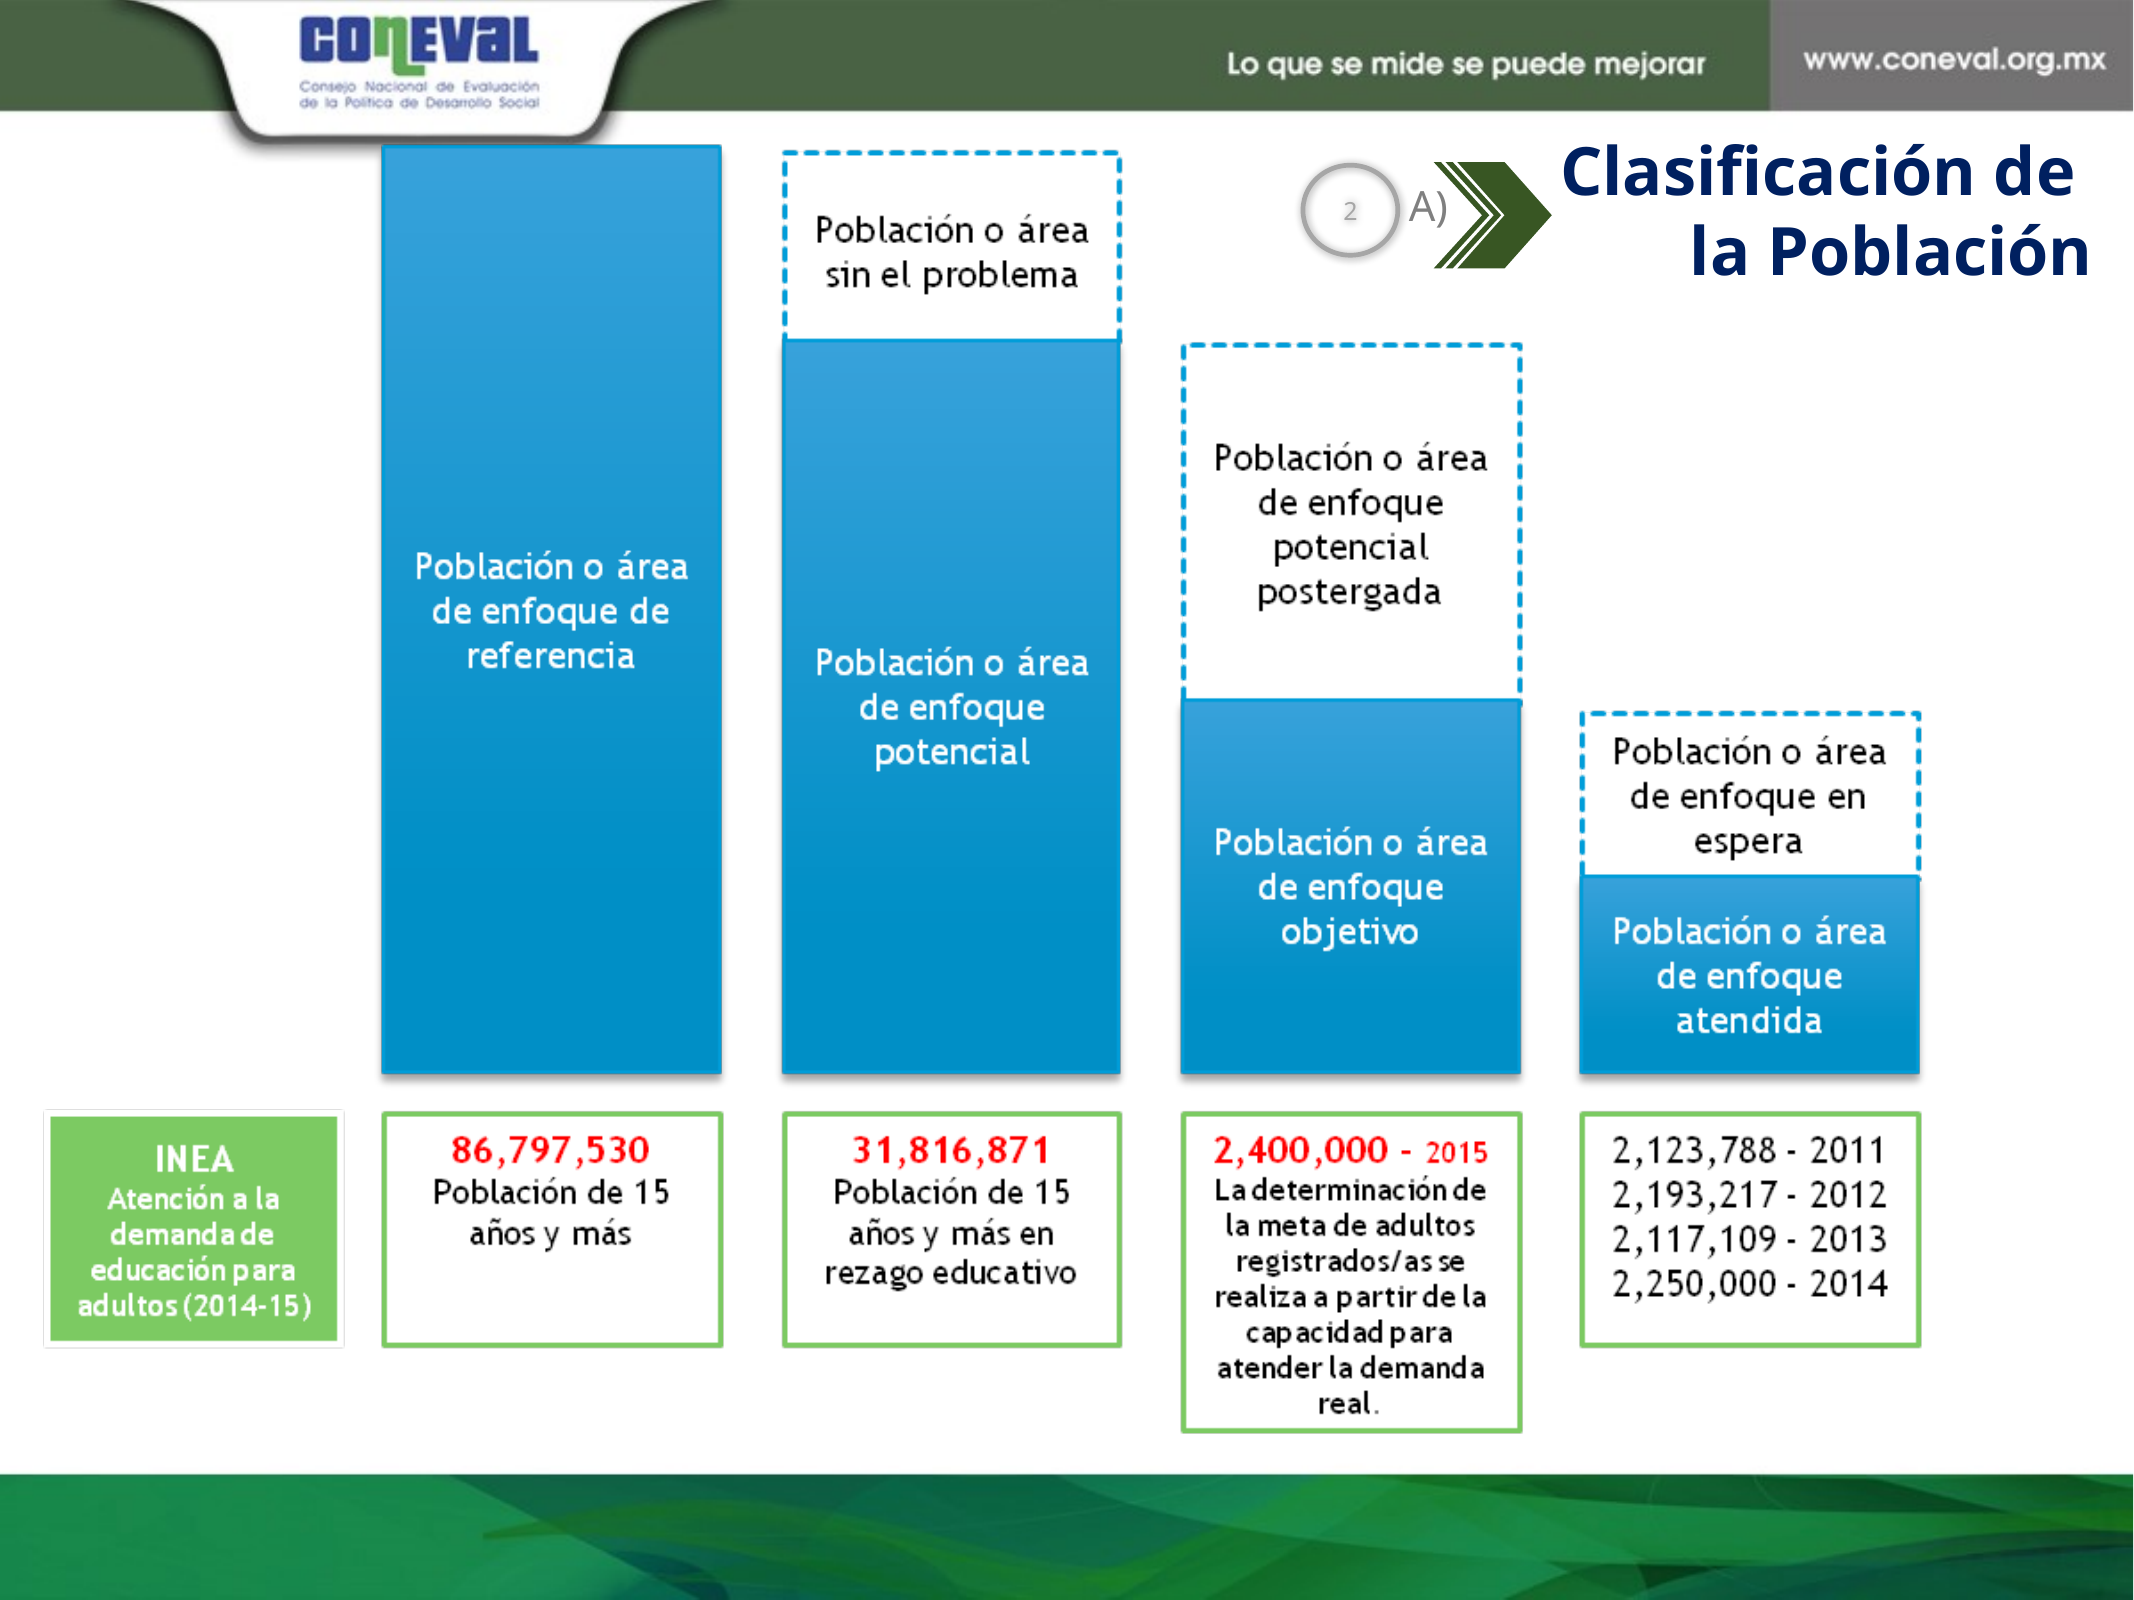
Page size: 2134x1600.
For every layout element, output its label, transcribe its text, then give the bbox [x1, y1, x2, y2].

text_box Clasificación de la Población [1545, 121, 2108, 297]
picture [0, 0, 2134, 1600]
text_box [1302, 162, 1552, 269]
